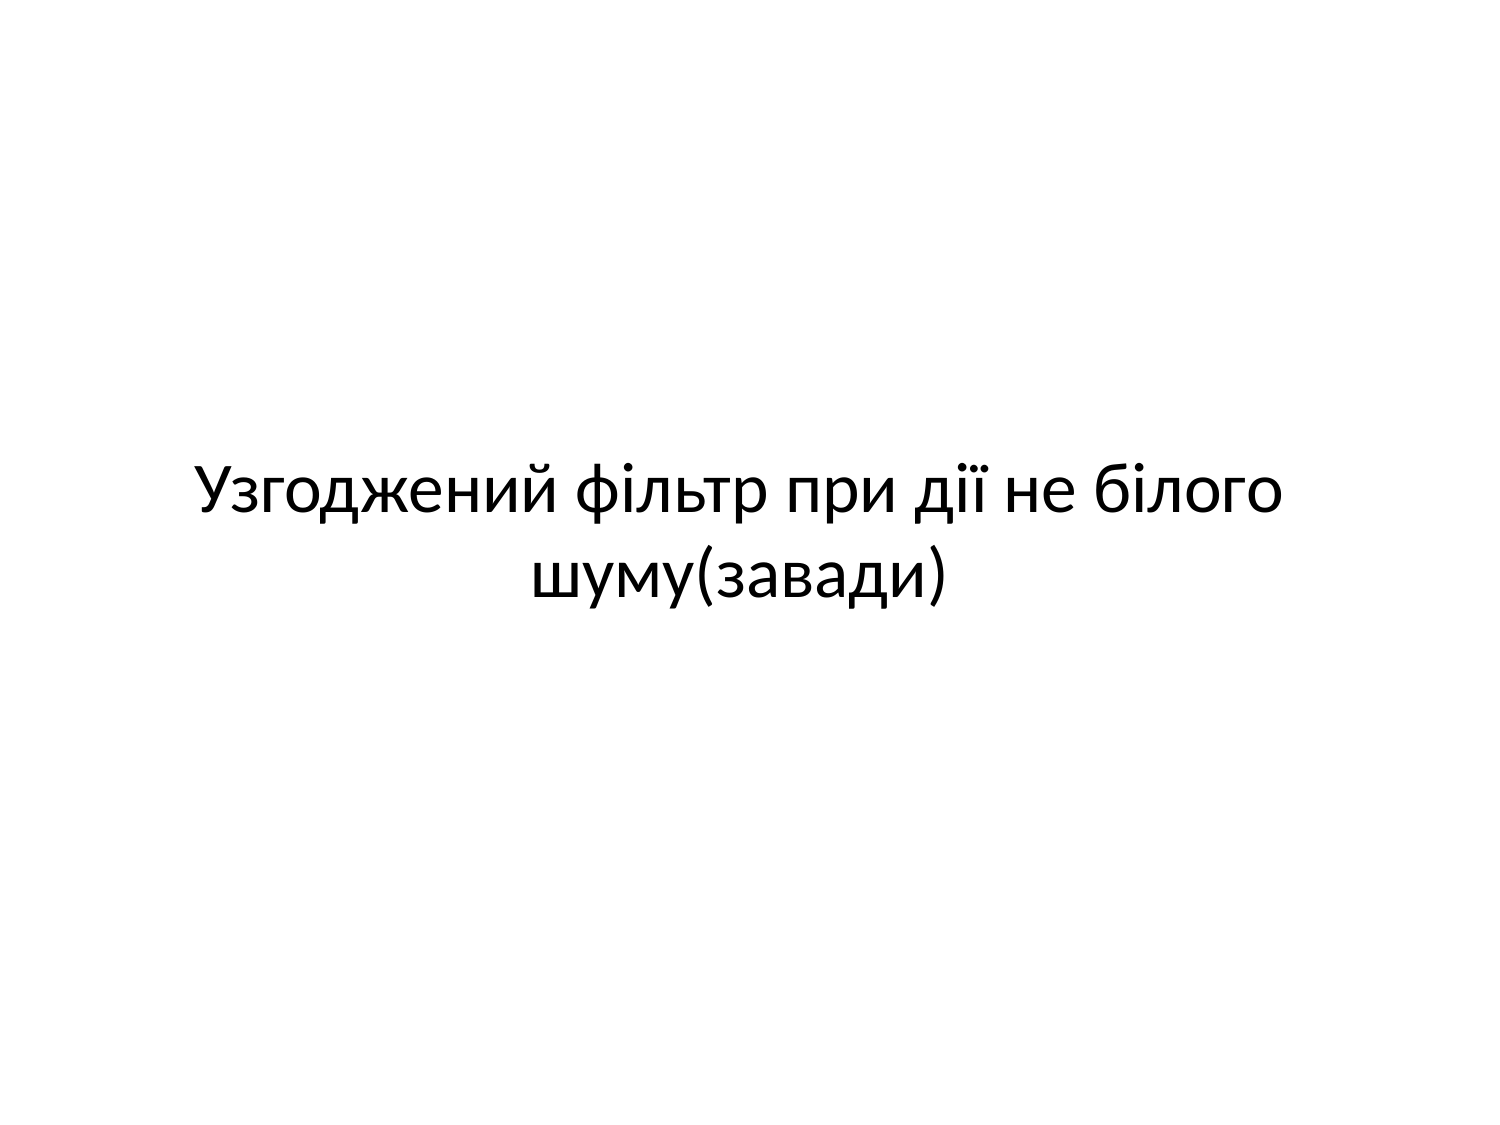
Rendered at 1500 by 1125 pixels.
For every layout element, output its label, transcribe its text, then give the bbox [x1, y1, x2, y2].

title Узгоджений фільтр при дії не білого шуму(завади) [64, 432, 1415, 621]
